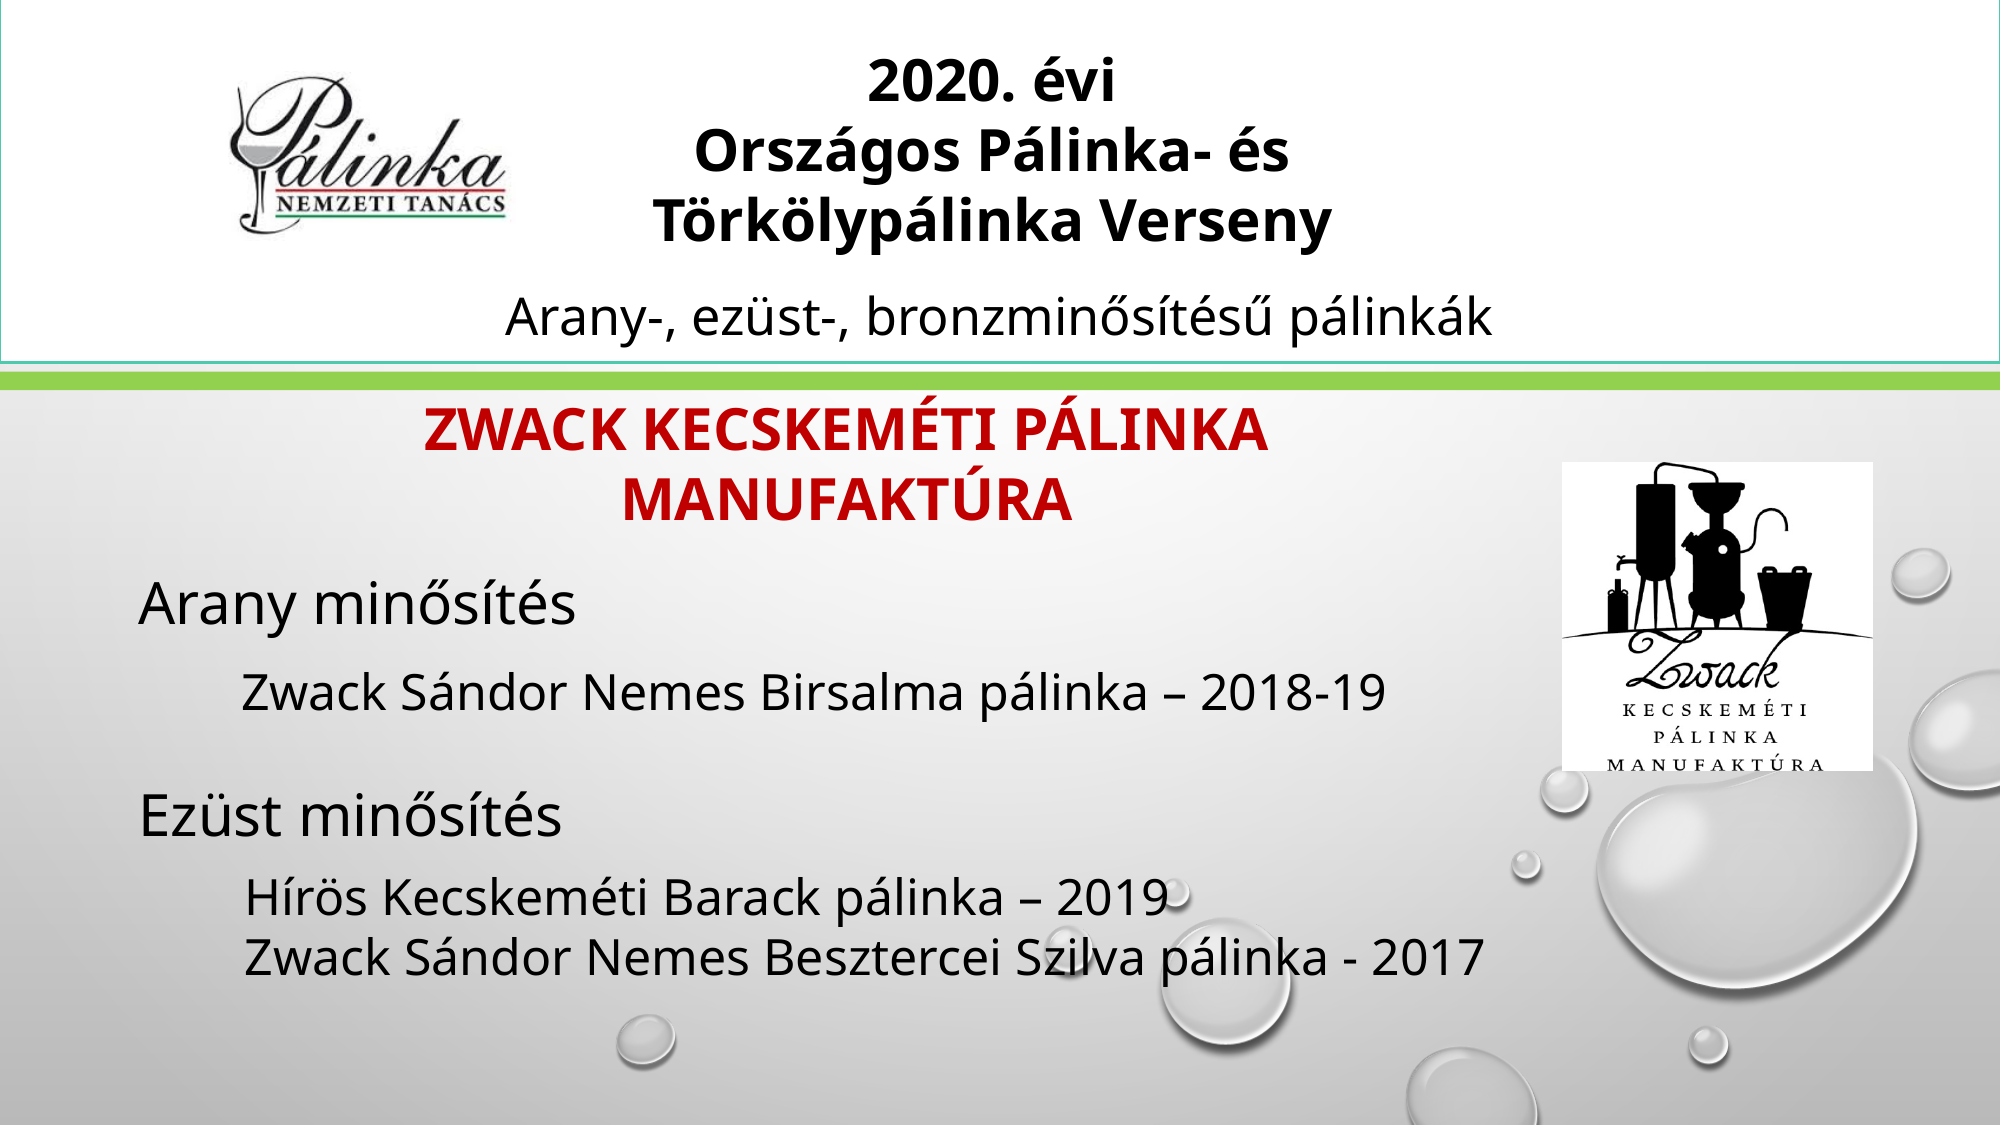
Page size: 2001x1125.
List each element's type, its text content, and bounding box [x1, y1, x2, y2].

picture [0, 391, 2000, 1125]
text_box [0, 370, 2000, 391]
text_box ZWACK KECSKEMÉTI PÁLINKA MANUFAKTÚRA [201, 410, 1492, 515]
text_box Ezüst minősítés [123, 770, 612, 855]
picture [219, 71, 516, 241]
text_box 2020. évi Országos Pálinka- és Törkölypálinka Verseny Arany-, ezüst-, bronzminősítésű pálinkák [0, 0, 2000, 364]
text_box Arany minősítés [123, 558, 612, 644]
text_box Zwack Sándor Nemes Birsalma pálinka – 2018-19 [226, 652, 1492, 728]
picture [0, 364, 2000, 370]
text_box Hírös Kecskeméti Barack pálinka – 2019 Zwack Sándor Nemes Besztercei Szilva pálinka - 2017 [230, 858, 1554, 993]
